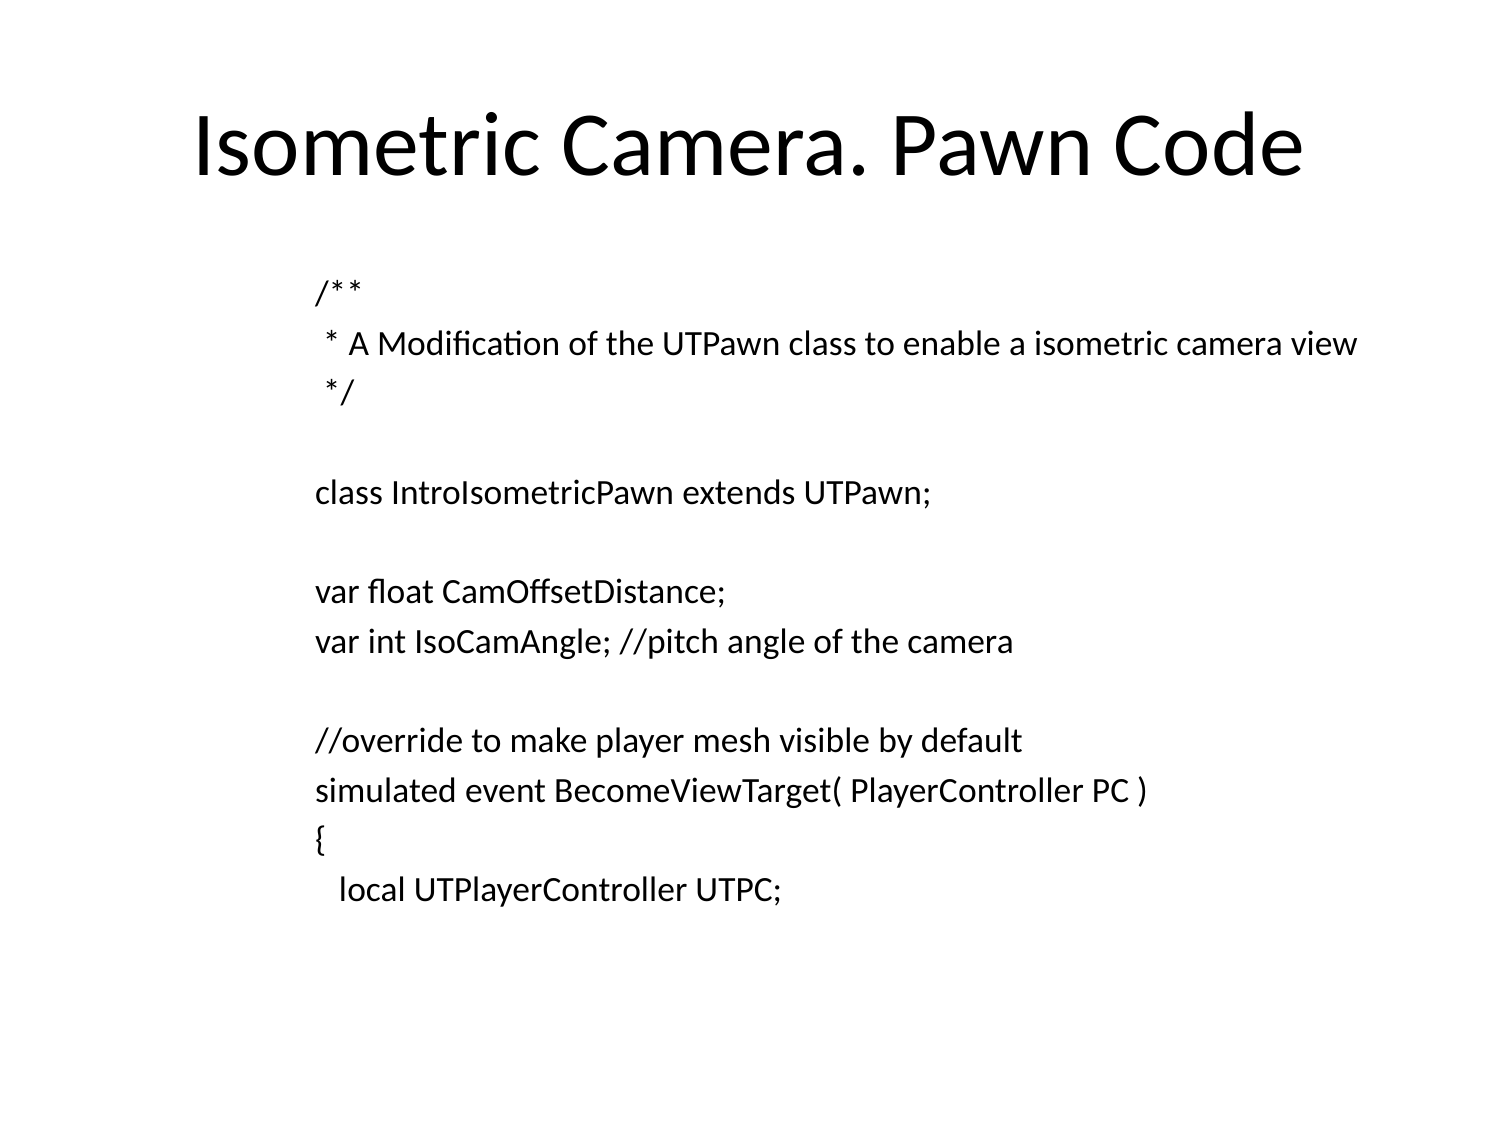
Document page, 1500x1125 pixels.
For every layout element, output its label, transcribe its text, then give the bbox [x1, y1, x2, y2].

title Isometric Camera. Pawn Code [75, 45, 1425, 233]
list /** * A Modification of the UTPawn class to enable a isometric camera view */ class IntroIsometricPawn extends UTPawn; var float CamOffsetDistance; var int IsoCamAngle; //pitch angle of the camera //override to make player mesh visible by default simulated event BecomeViewTarget( PlayerController PC ) { local UTPlayerController UTPC; [75, 262, 1425, 1005]
